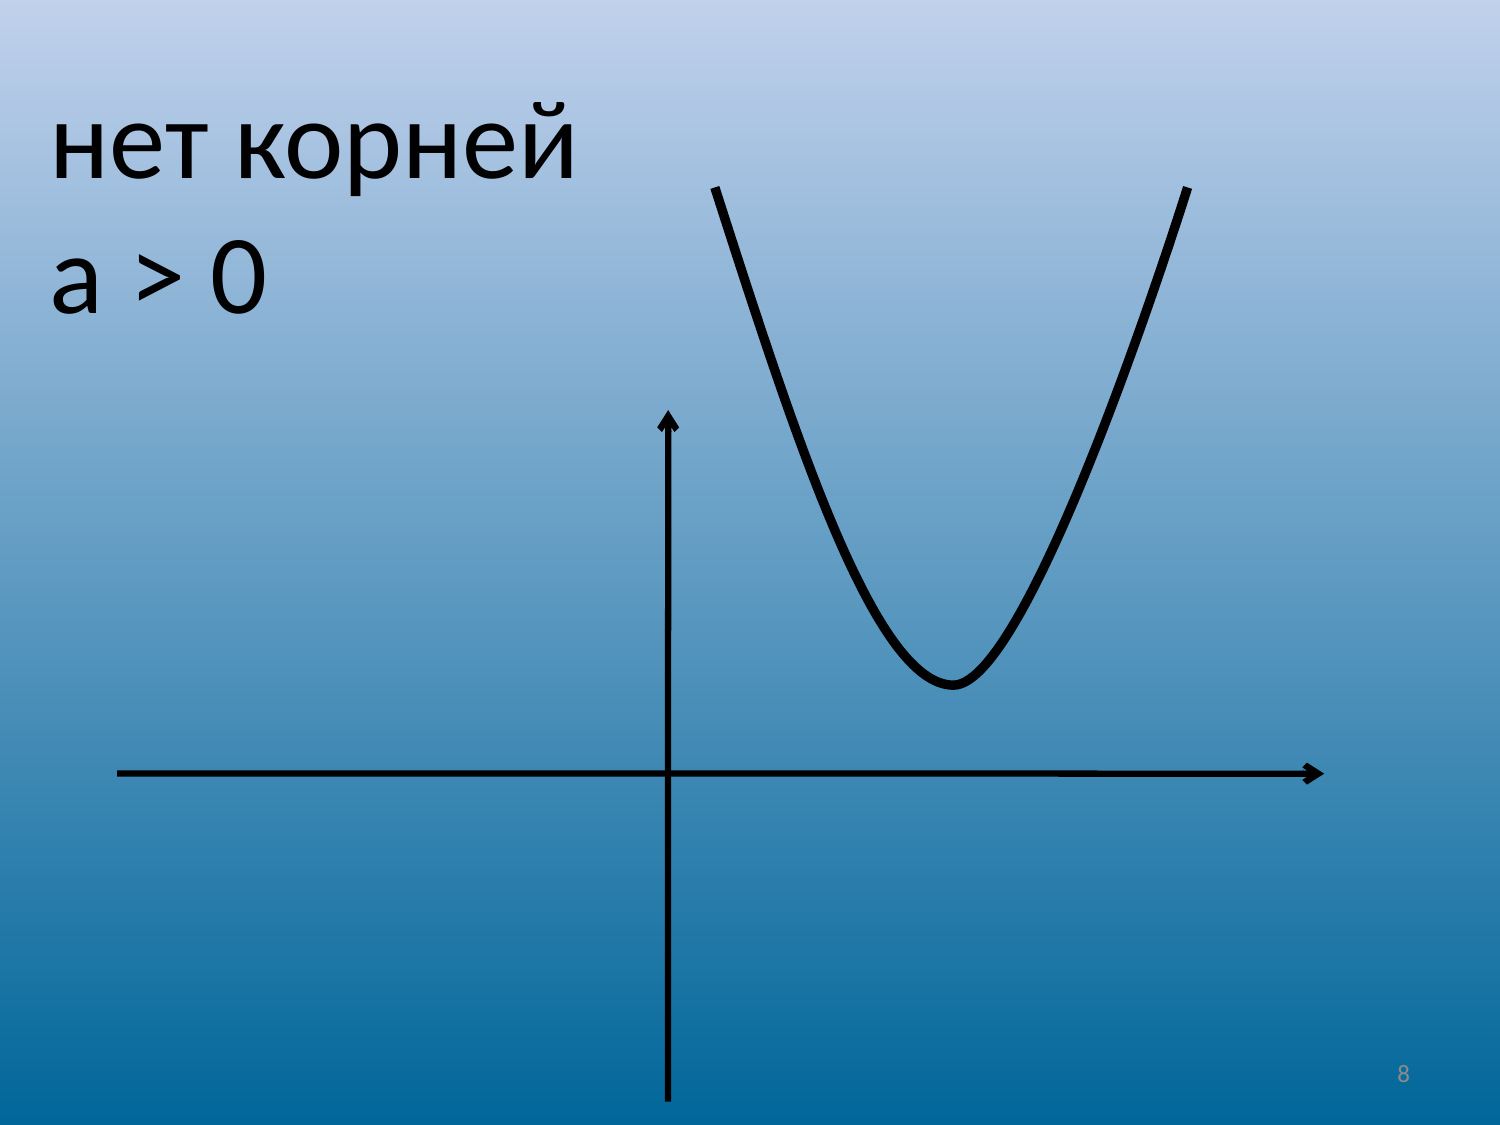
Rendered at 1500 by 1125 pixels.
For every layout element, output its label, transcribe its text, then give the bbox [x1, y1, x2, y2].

slide_number 8 [1074, 1042, 1425, 1103]
text_box нет корней a > 0 [35, 58, 633, 344]
text_box [714, 187, 1189, 686]
